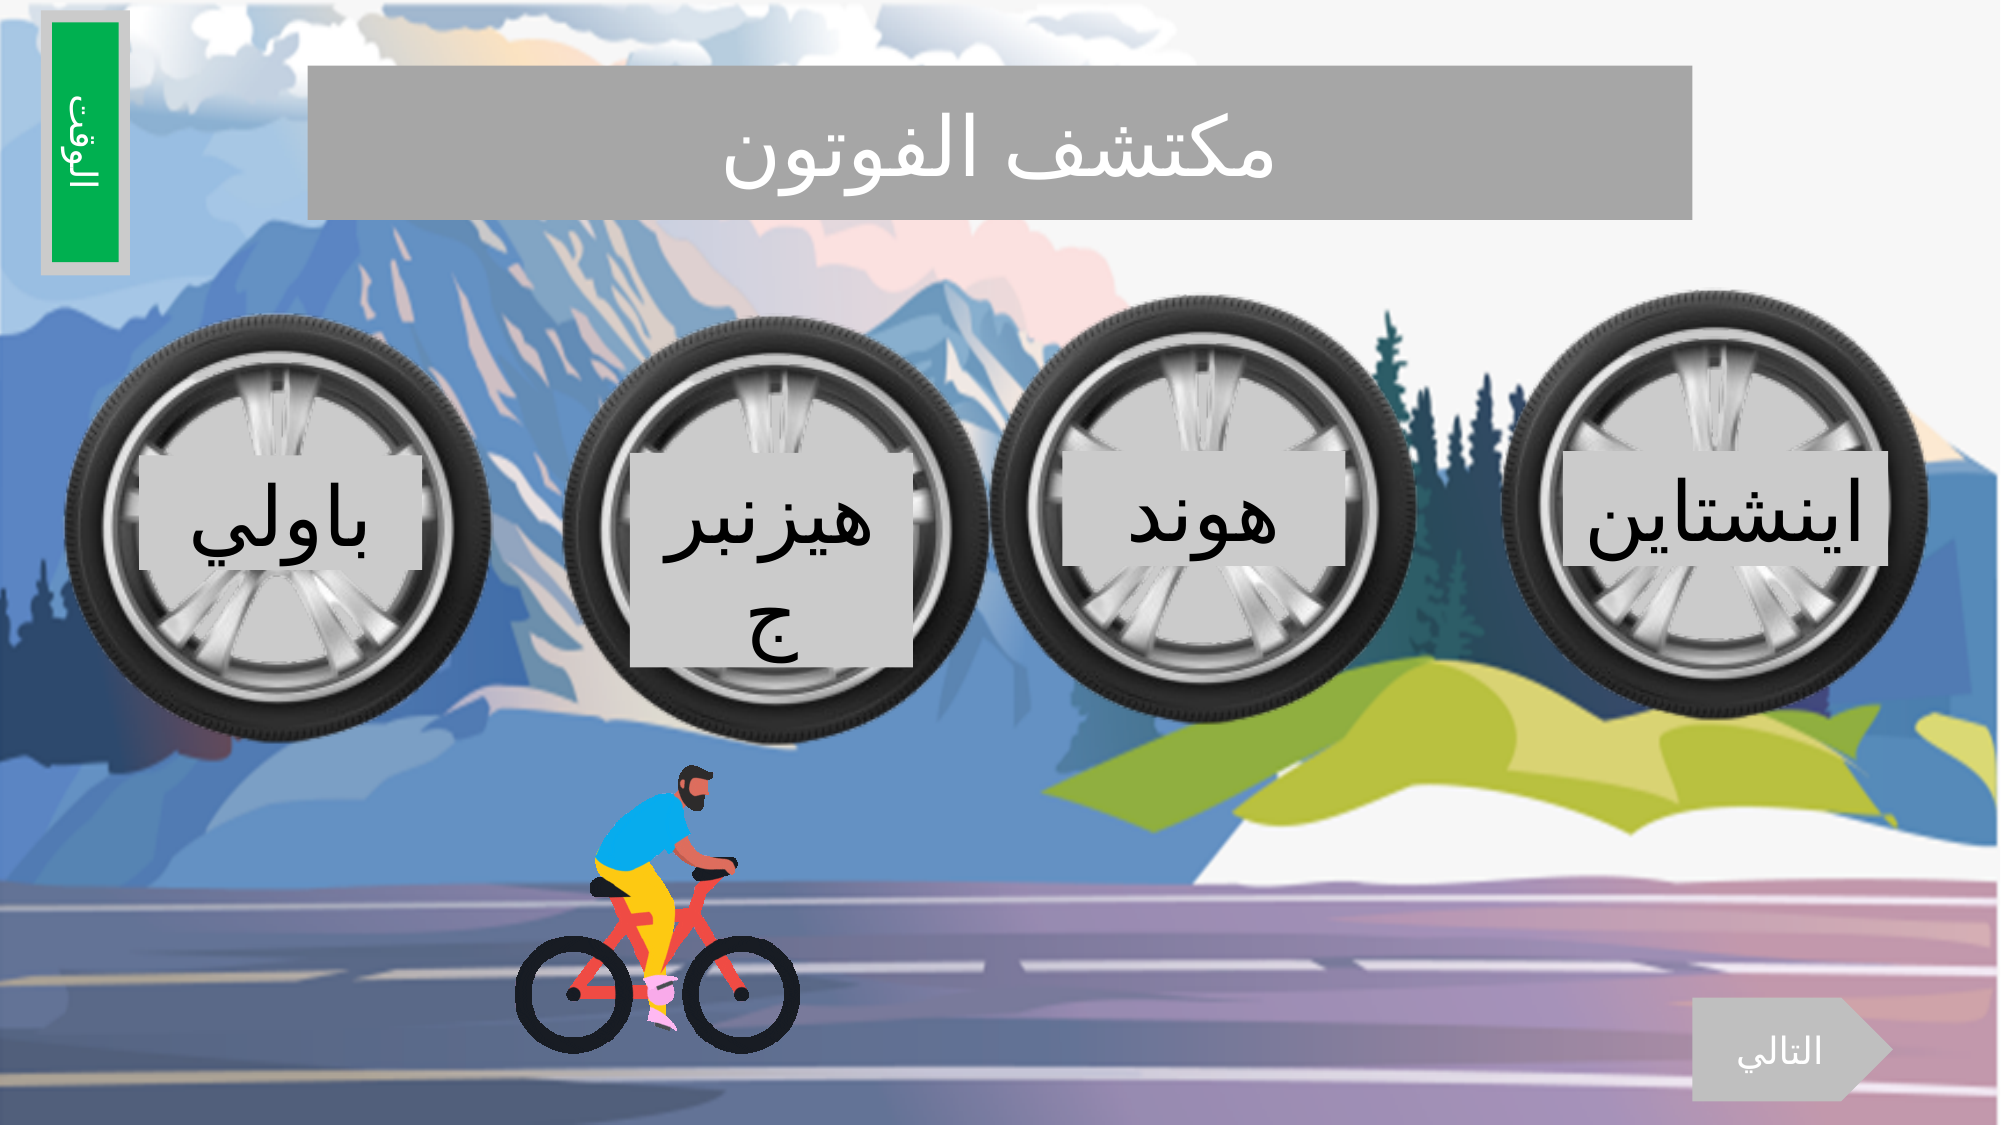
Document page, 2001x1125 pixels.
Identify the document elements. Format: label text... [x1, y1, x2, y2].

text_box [1474, 275, 1957, 734]
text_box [37, 299, 520, 757]
text_box التالي [1691, 996, 1895, 1103]
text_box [536, 301, 1018, 760]
text_box مكتشف الفوتون [306, 65, 1693, 221]
text_box الوقت [51, 21, 120, 263]
picture [0, 0, 2001, 1125]
text_box [40, 9, 131, 276]
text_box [962, 280, 1445, 739]
